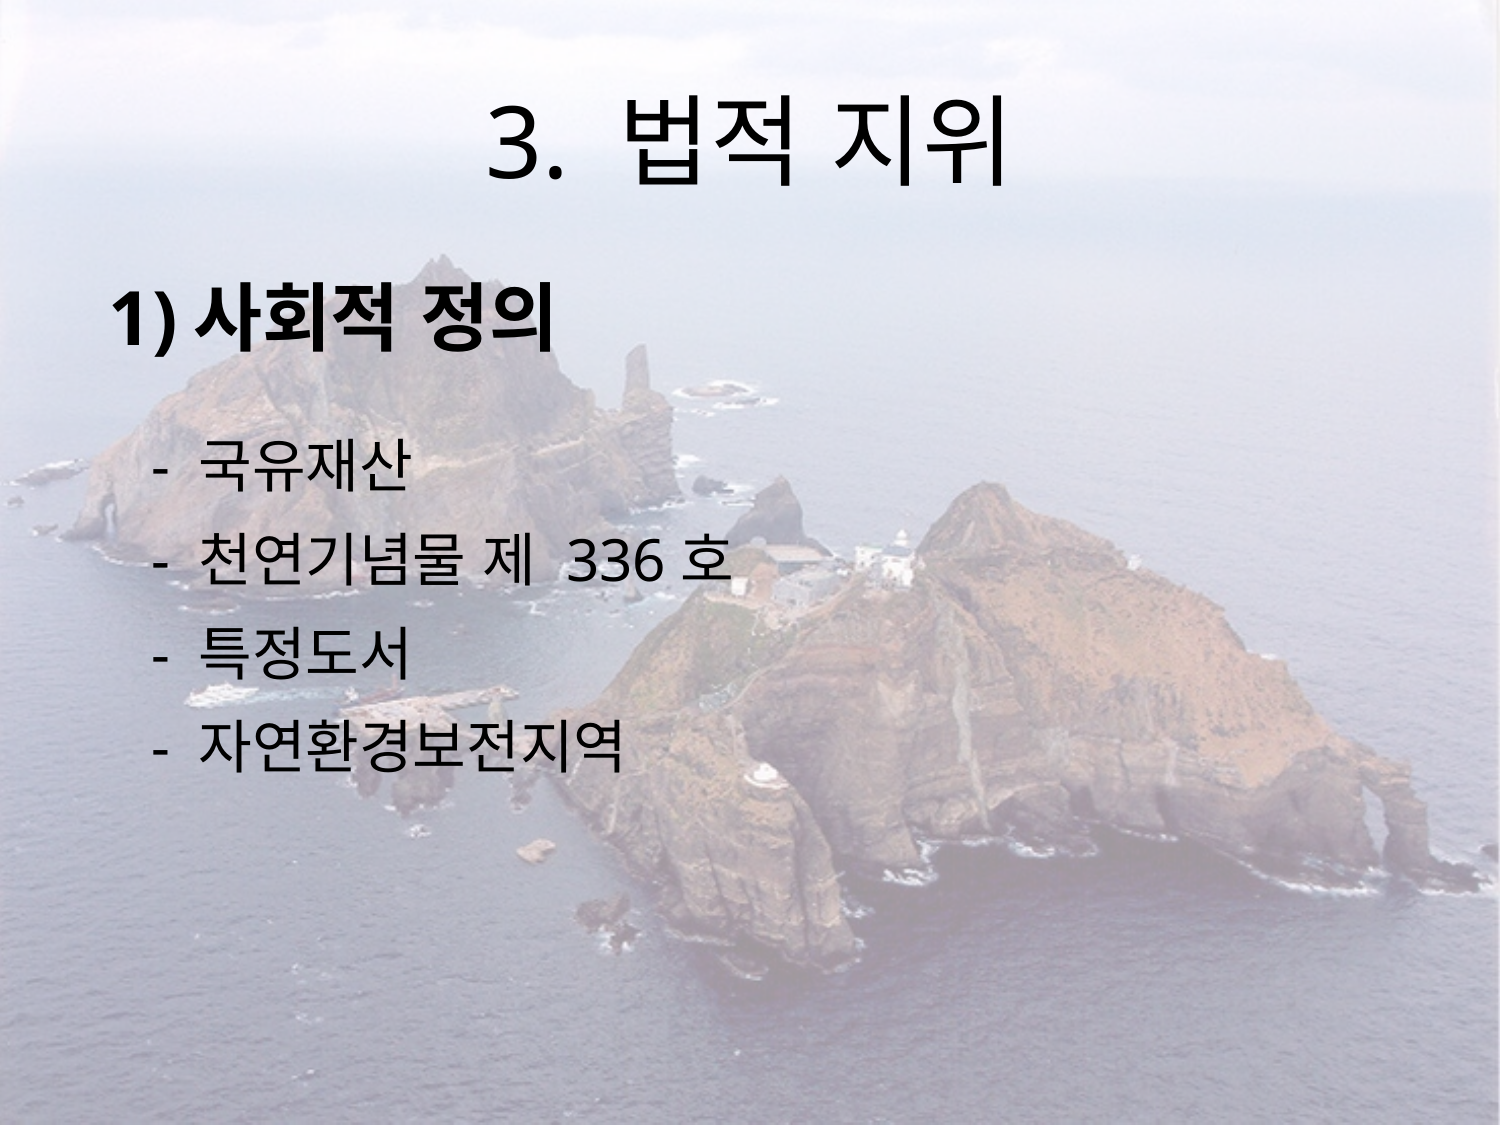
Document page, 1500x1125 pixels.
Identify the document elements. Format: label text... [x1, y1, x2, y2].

list 사회적 정의 [93, 262, 1425, 364]
list - 천연기념물 제 336호 [105, 523, 1437, 617]
list - 자연환경보전지역 [105, 711, 1437, 804]
list - 국유재산 [105, 421, 1437, 523]
title 3. 법적 지위 [75, 45, 1425, 233]
list - 특정도서 [105, 617, 1437, 711]
